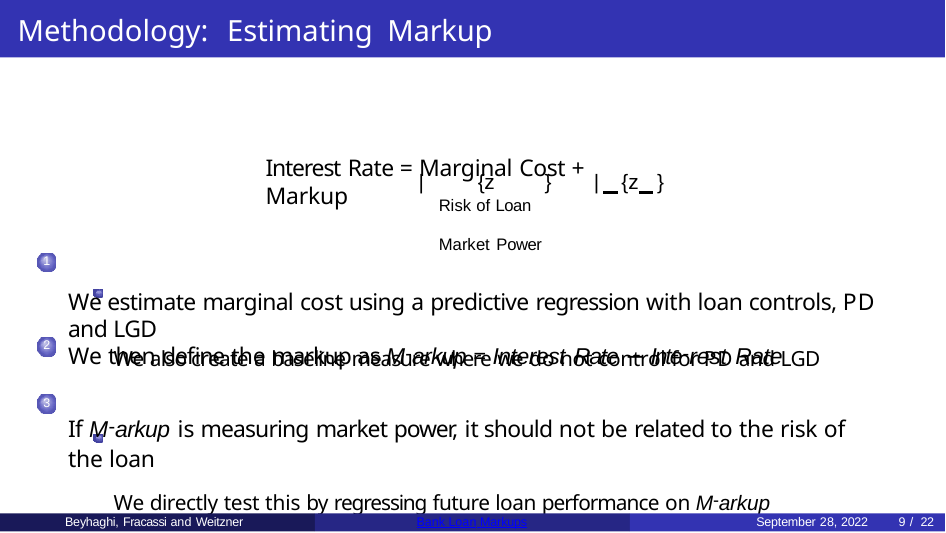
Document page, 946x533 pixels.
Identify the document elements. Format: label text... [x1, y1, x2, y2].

picture [93, 288, 103, 298]
picture [93, 434, 103, 444]
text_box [0, 513, 946, 532]
text_box | {z } | {z } [416, 167, 667, 192]
picture [37, 252, 57, 273]
picture [37, 394, 57, 414]
text_box Interest Rate = Marginal Cost + Markup [263, 151, 667, 192]
text_box Risk of Loan Market Power We estimate marginal cost using a predictive regression with loan controls, PD and LGD We also create a baseline measure where we do not control for PD and LGD [66, 192, 913, 371]
picture [37, 337, 57, 357]
title Methodology: Estimating Markup [15, 9, 799, 102]
text_box We then define the markup as M-arkup = Interest Rate − Inte-rest Rate If M-arkup is measuring market power, it should not be related to the risk of the loan We directly test this by regressing future loan performance on M-arkup [61, 328, 883, 511]
